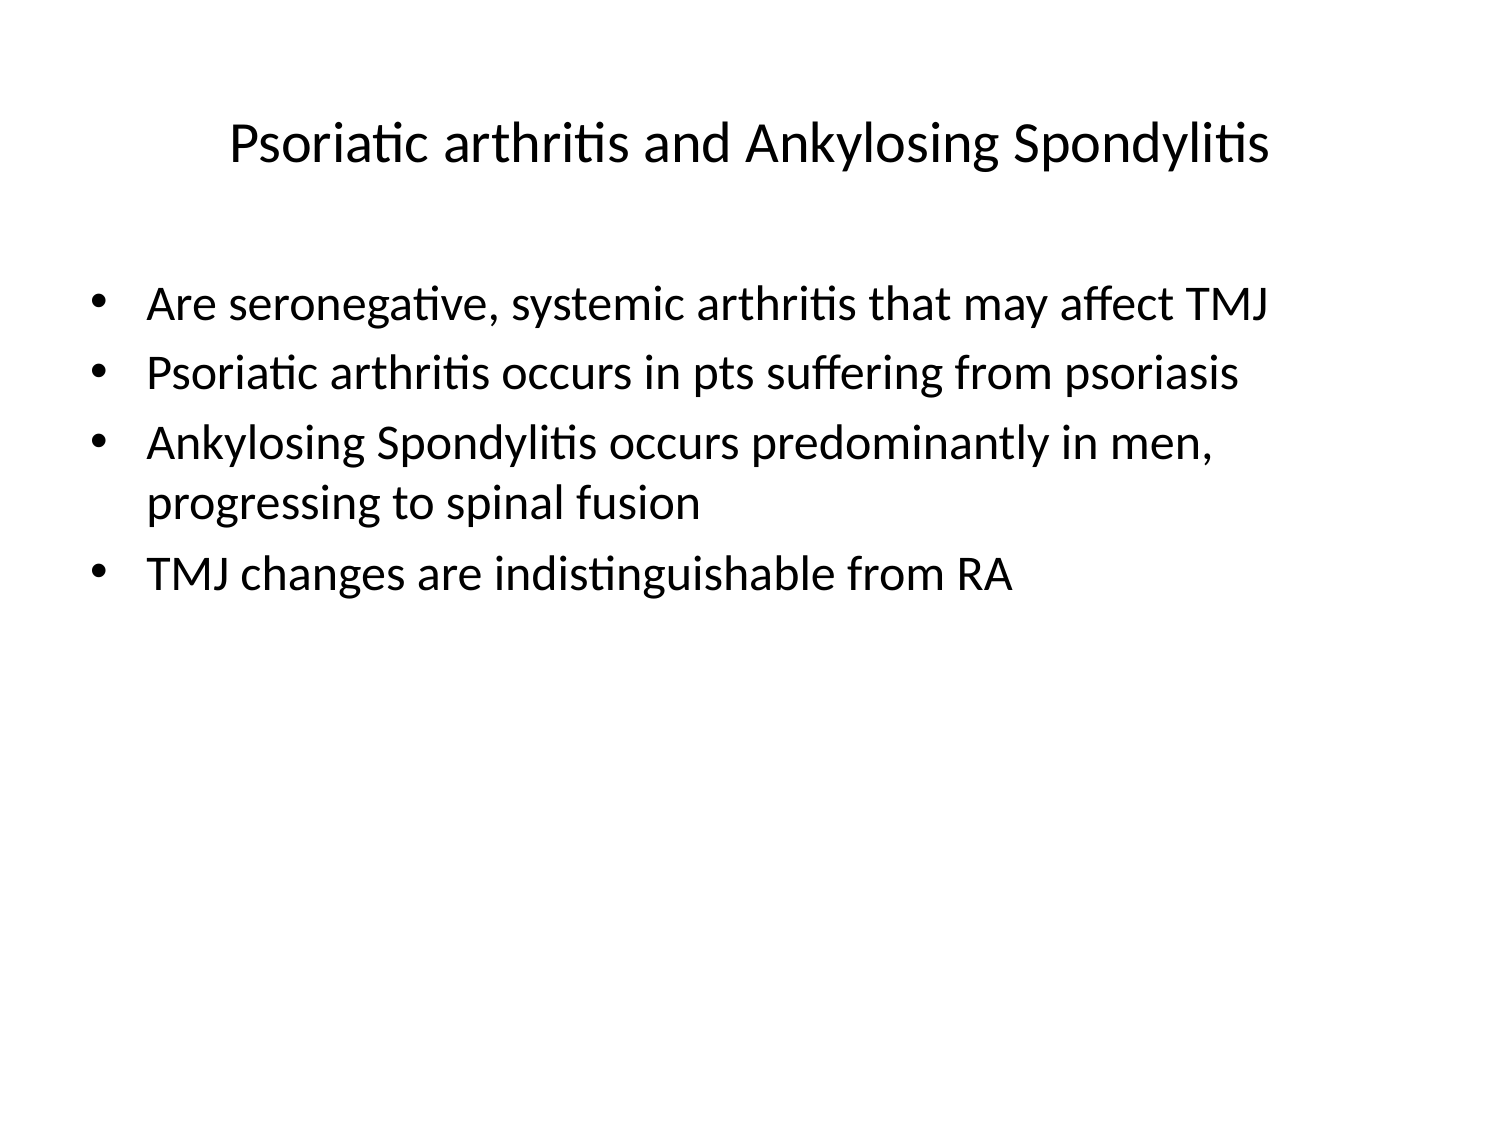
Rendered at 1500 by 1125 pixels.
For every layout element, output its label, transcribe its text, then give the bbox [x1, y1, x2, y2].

list Are seronegative, systemic arthritis that may affect TMJ Psoriatic arthritis occurs in pts suffering from psoriasis Ankylosing Spondylitis occurs predominantly in men, progressing to spinal fusion TMJ changes are indistinguishable from RA [75, 262, 1425, 1005]
title Psoriatic arthritis and Ankylosing Spondylitis [75, 45, 1425, 233]
